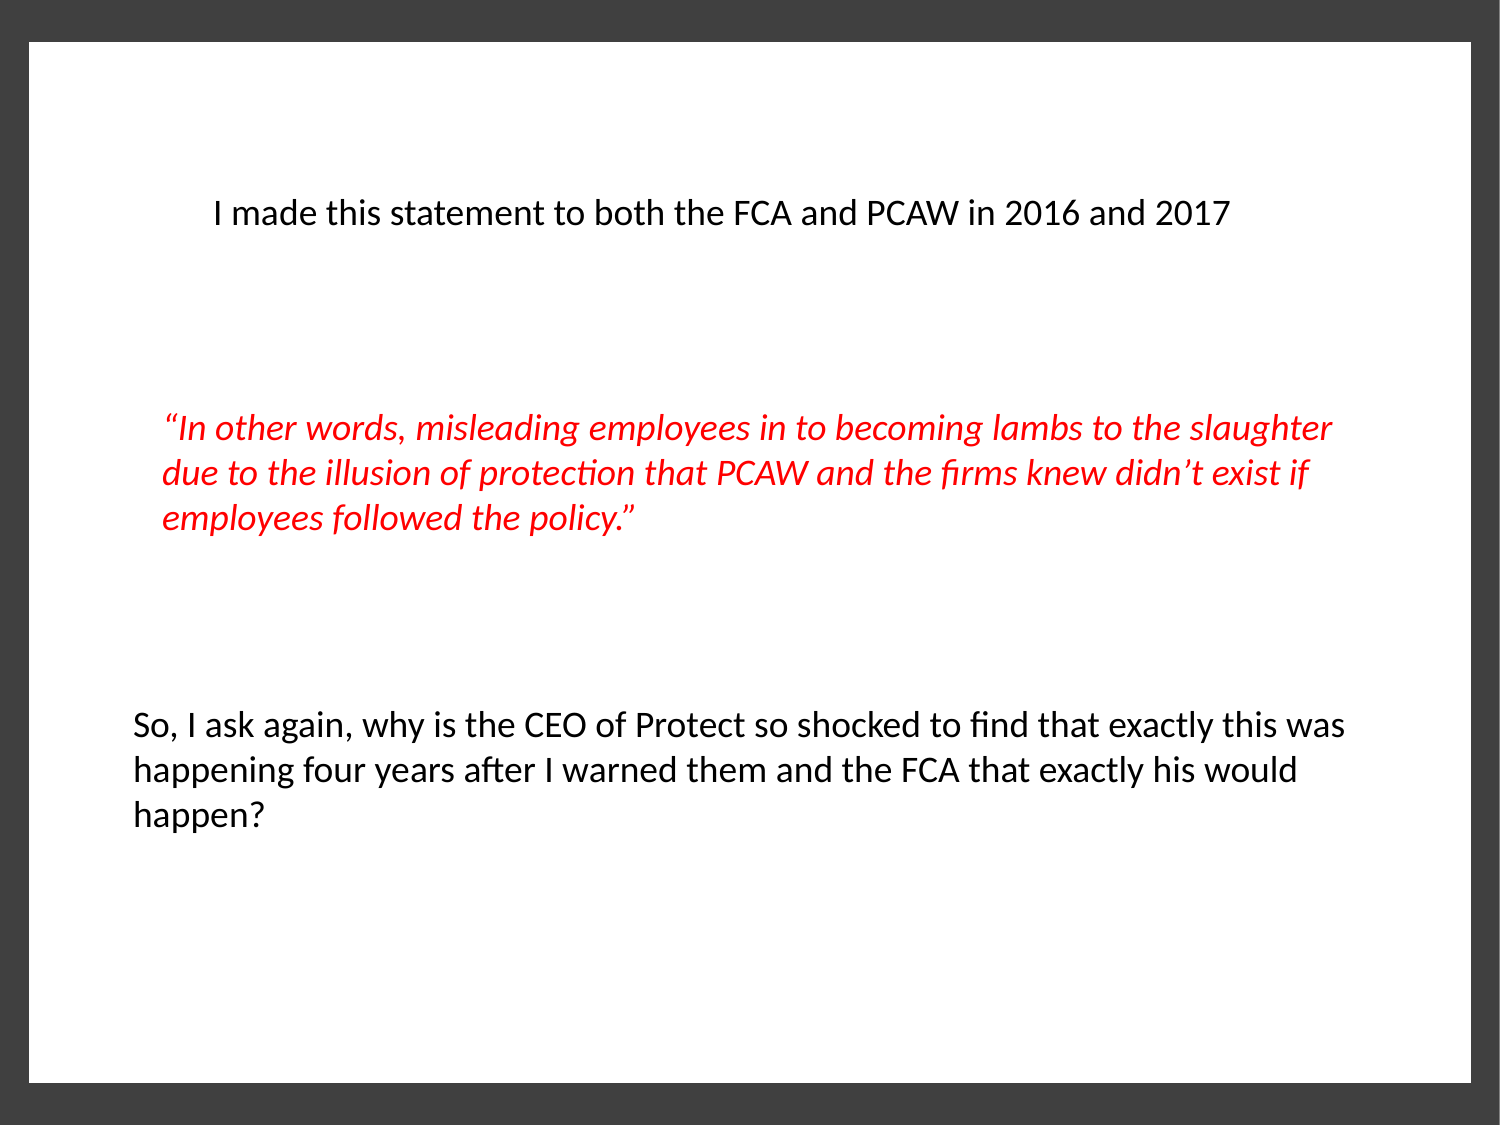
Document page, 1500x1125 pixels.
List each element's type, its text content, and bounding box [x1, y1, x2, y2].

text_box “In other words, misleading employees in to becoming lambs to the slaughter due to the illusion of protection that PCAW and the firms knew didn’t exist if employees followed the policy.” [147, 395, 1353, 590]
text_box So, I ask again, why is the CEO of Protect so shocked to find that exactly this was happening four years after I warned them and the FCA that exactly his would happen? [118, 692, 1382, 843]
text_box [0, 0, 1500, 1125]
text_box I made this statement to both the FCA and PCAW in 2016 and 2017 [198, 180, 1247, 241]
text_box [38, 51, 1461, 1073]
